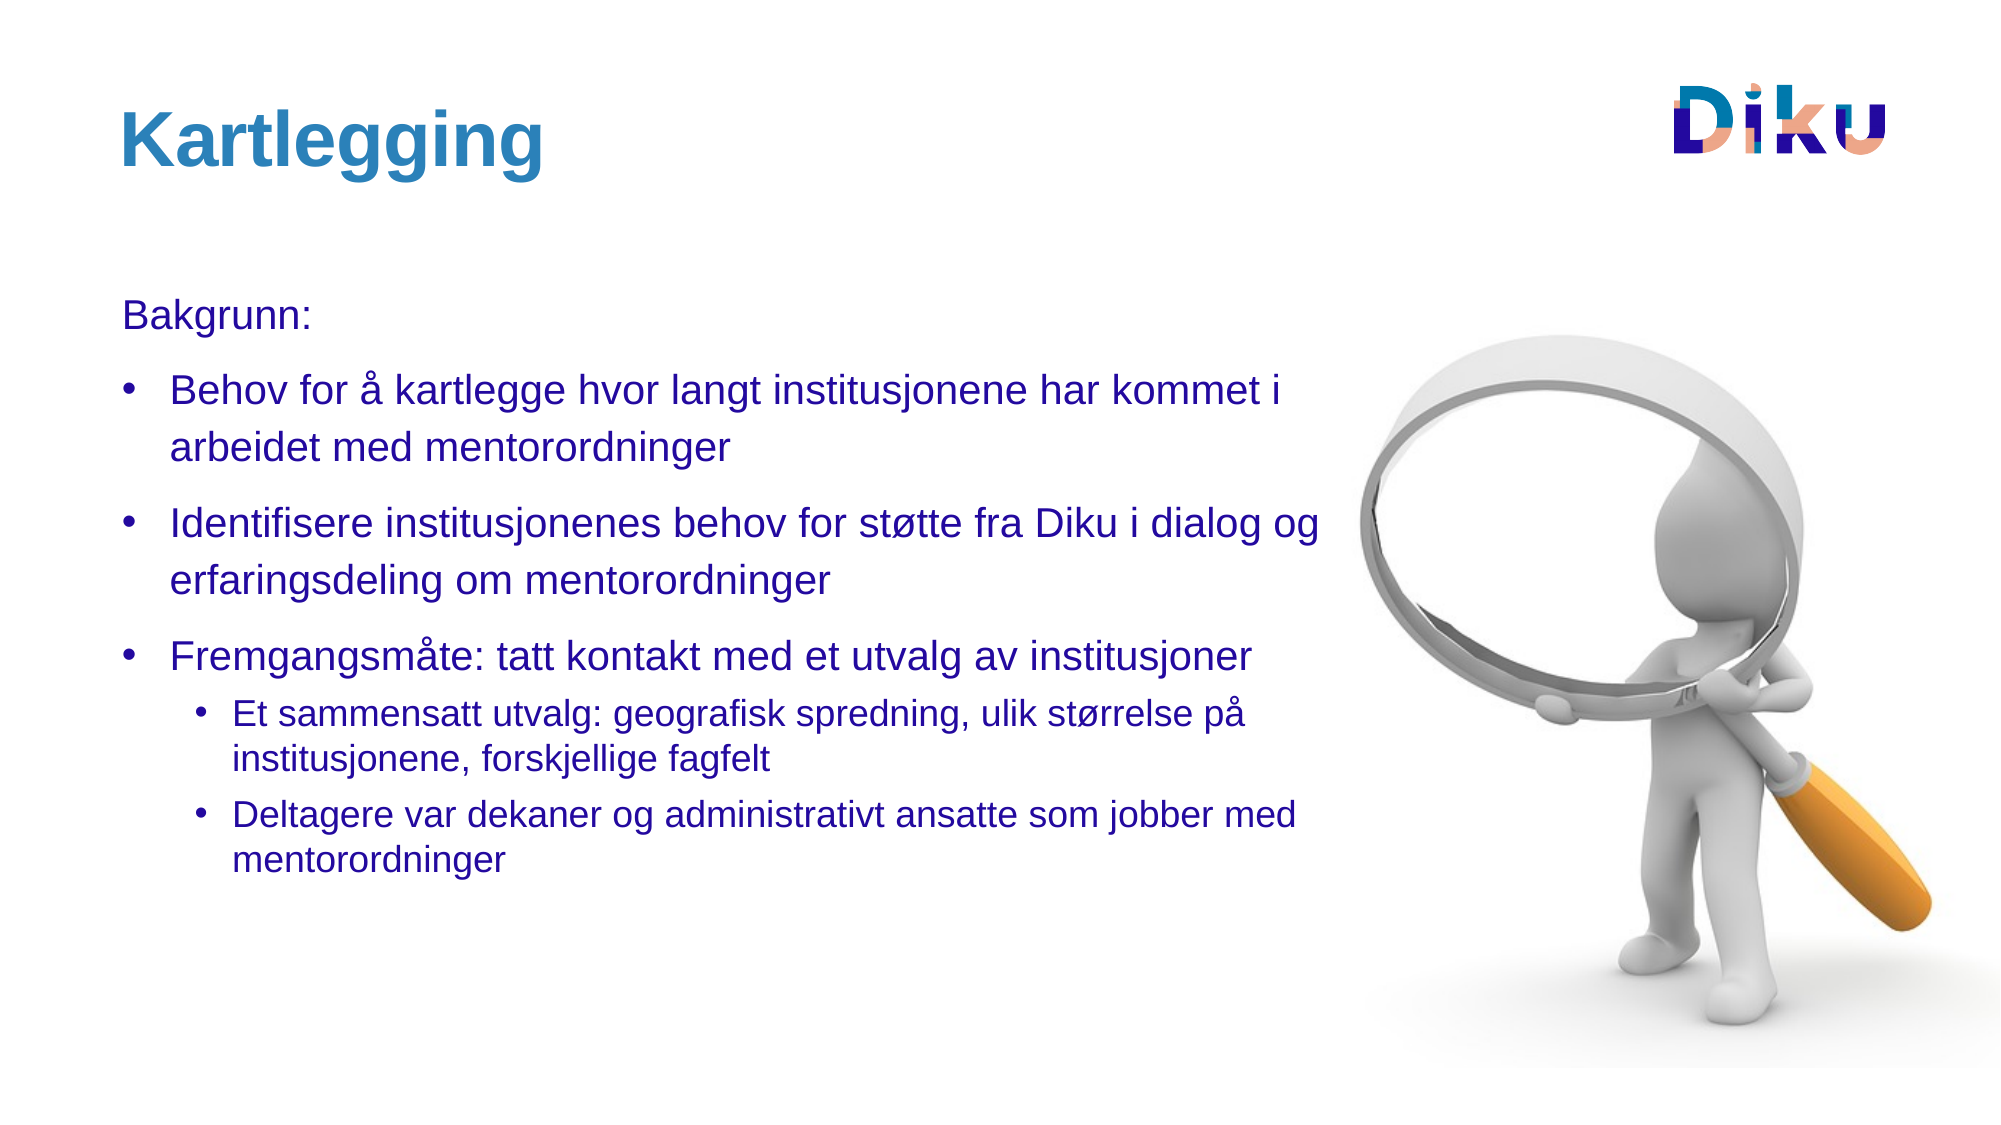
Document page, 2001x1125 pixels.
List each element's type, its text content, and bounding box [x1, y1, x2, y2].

list Bakgrunn: Behov for å kartlegge hvor langt institusjonene har kommet i arbeidet med mentorordninger Identifisere institusjonenes behov for støtte fra Diku i dialog og erfaringsdeling om mentorordninger Fremgangsmåte: tatt kontakt med et utvalg av institusjoner Et sammensatt utvalg: geografisk spredning, ulik størrelse på institusjonene, forskjellige fagfelt Deltagere var dekaner og administrativt ansatte som jobber med mentorordninger [104, 272, 1213, 1014]
picture [1674, 83, 1885, 155]
title Kartlegging [104, 80, 1365, 191]
picture [1213, 272, 2001, 1068]
